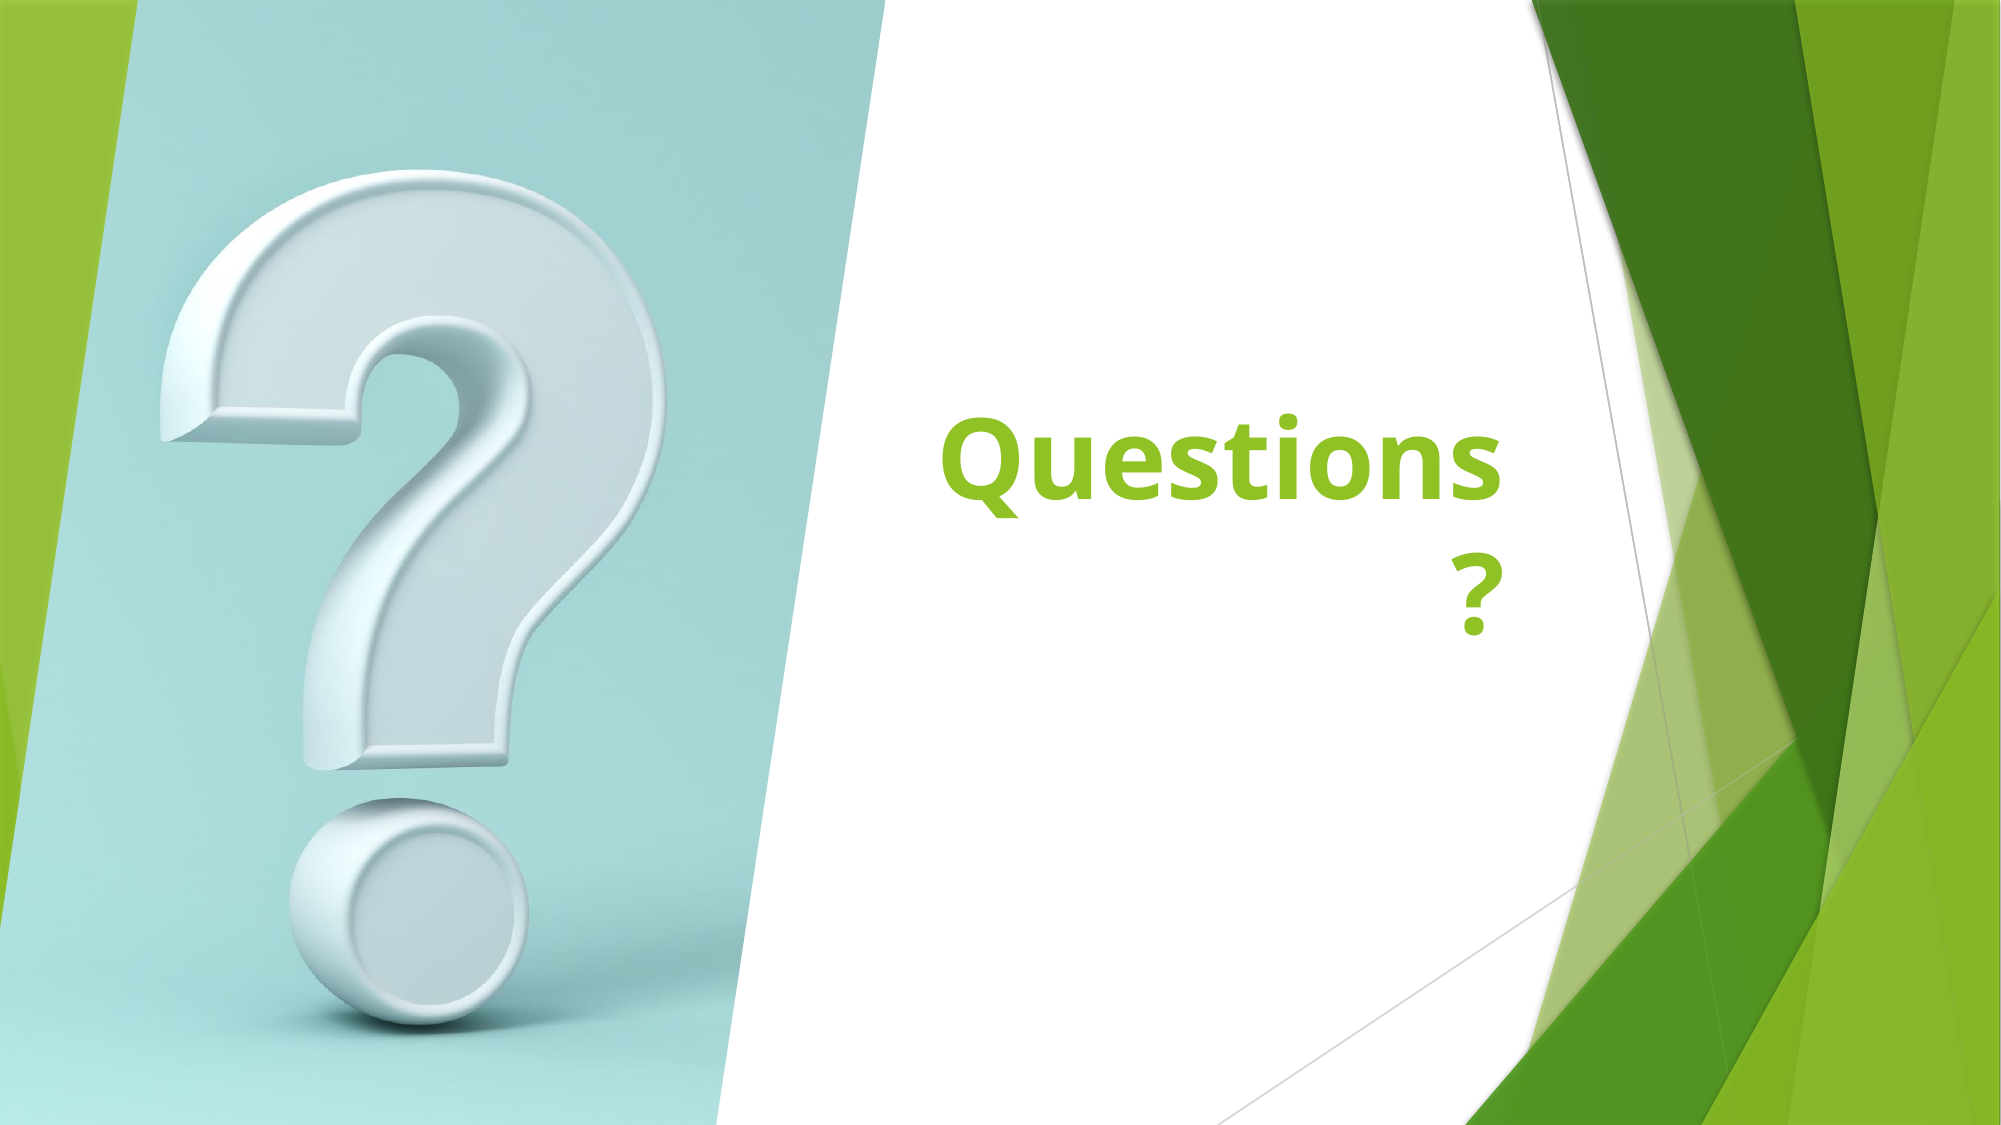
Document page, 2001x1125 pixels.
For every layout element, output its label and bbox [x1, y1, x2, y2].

text_box [887, 0, 2000, 1125]
picture [0, 0, 886, 1125]
